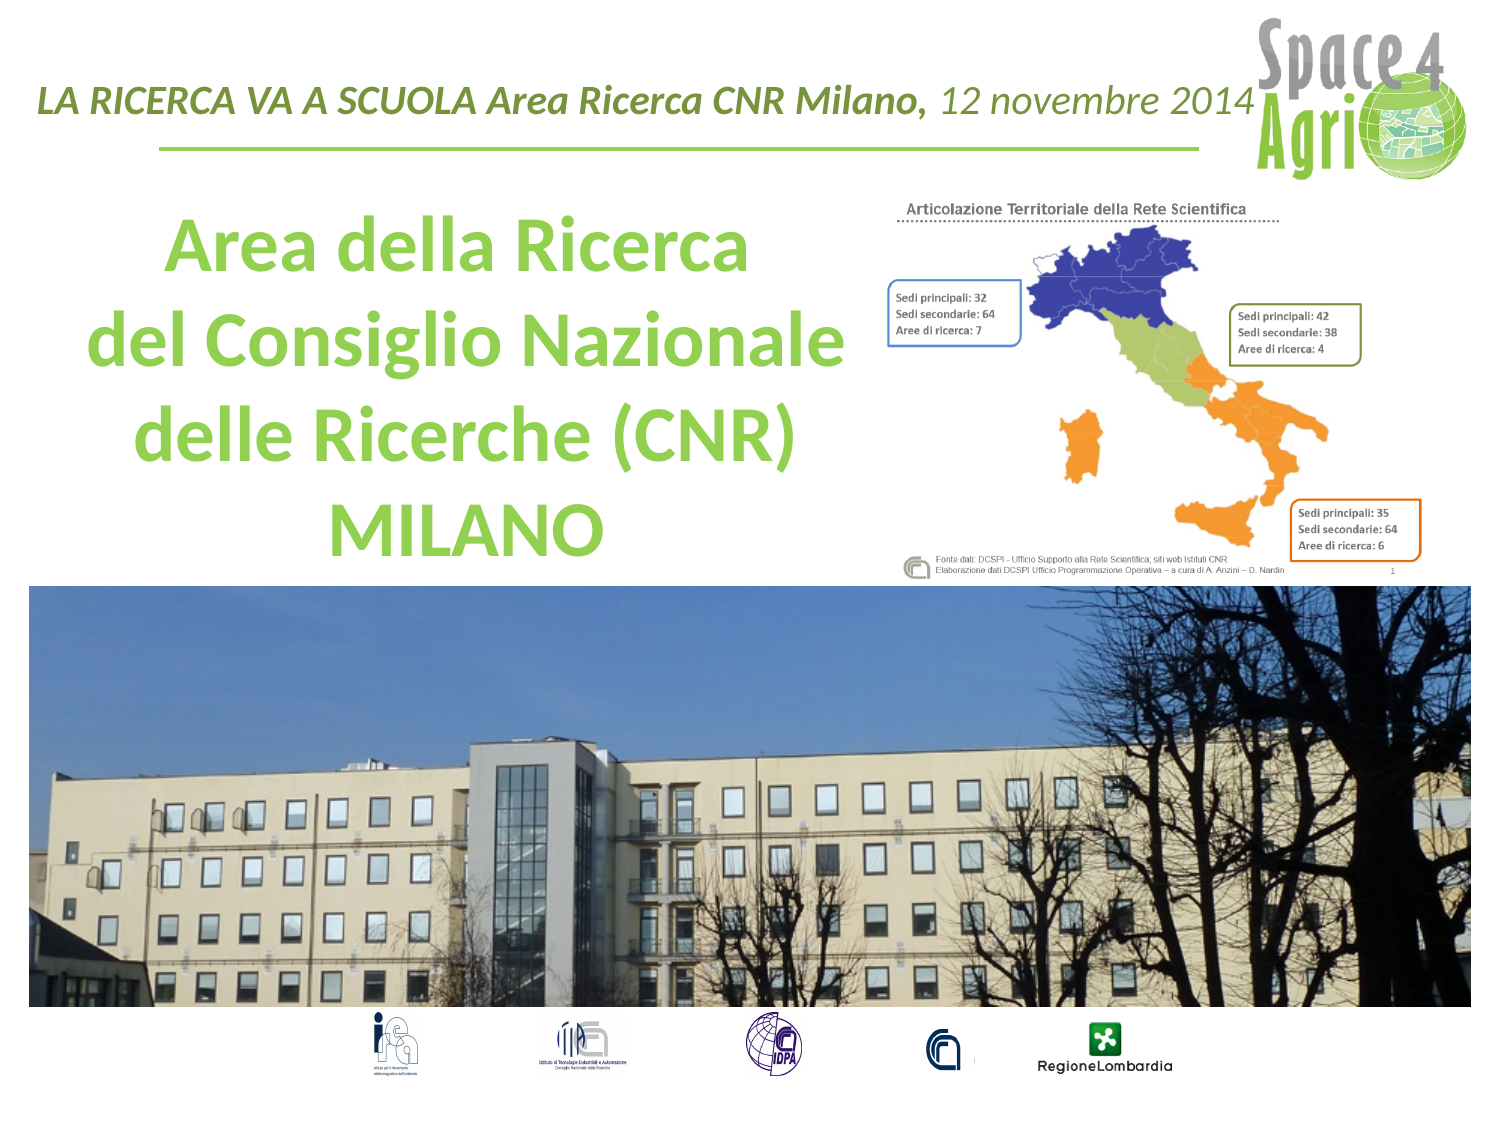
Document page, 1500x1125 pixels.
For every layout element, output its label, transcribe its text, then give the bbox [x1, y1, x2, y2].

title LA RICERCA VA A SCUOLA Area Ricerca CNR Milano, 12 novembre 2014 [0, 0, 1343, 197]
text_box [371, 1015, 1176, 1084]
picture [29, 18, 1483, 1007]
text_box Area della Ricerca del Consiglio Nazionale delle Ricerche (CNR) MILANO [41, 184, 877, 563]
